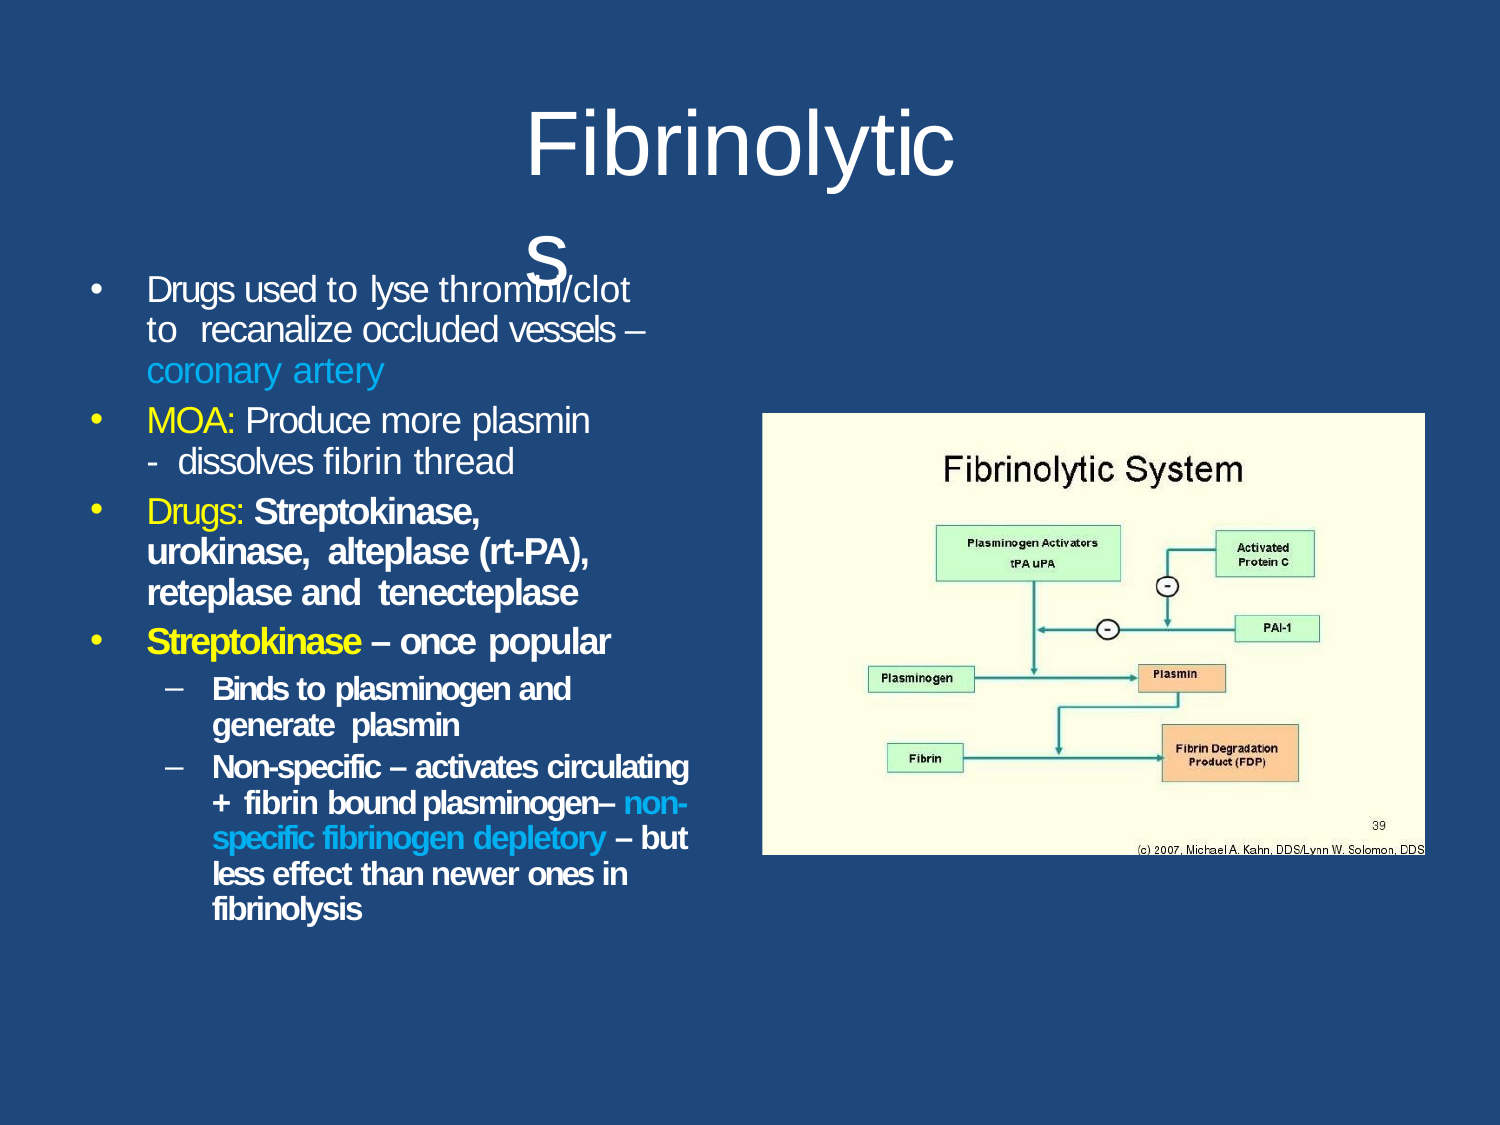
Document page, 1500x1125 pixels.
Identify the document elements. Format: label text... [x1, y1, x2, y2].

text_box • [87, 482, 106, 530]
text_box • [87, 612, 106, 660]
text_box • [87, 261, 106, 309]
text_box Binds to plasminogen and generate plasmin Non-specific – activates circulating + fibrin bound plasminogen– non- specific fibrinogen depletory – but less effect than newer ones in fibrinolysis [162, 664, 715, 928]
title Fibrinolytics [522, 81, 977, 304]
text_box [762, 413, 1425, 855]
text_box • [87, 392, 106, 440]
text_box Drugs used to lyse thrombi/clot to recanalize occluded vessels – coronary artery MOA: Produce more plasmin - dissolves fibrin thread Drugs: Streptokinase, urokinase, alteplase (rt-PA), reteplase and tenecteplase Streptokinase – once popular [144, 263, 670, 662]
